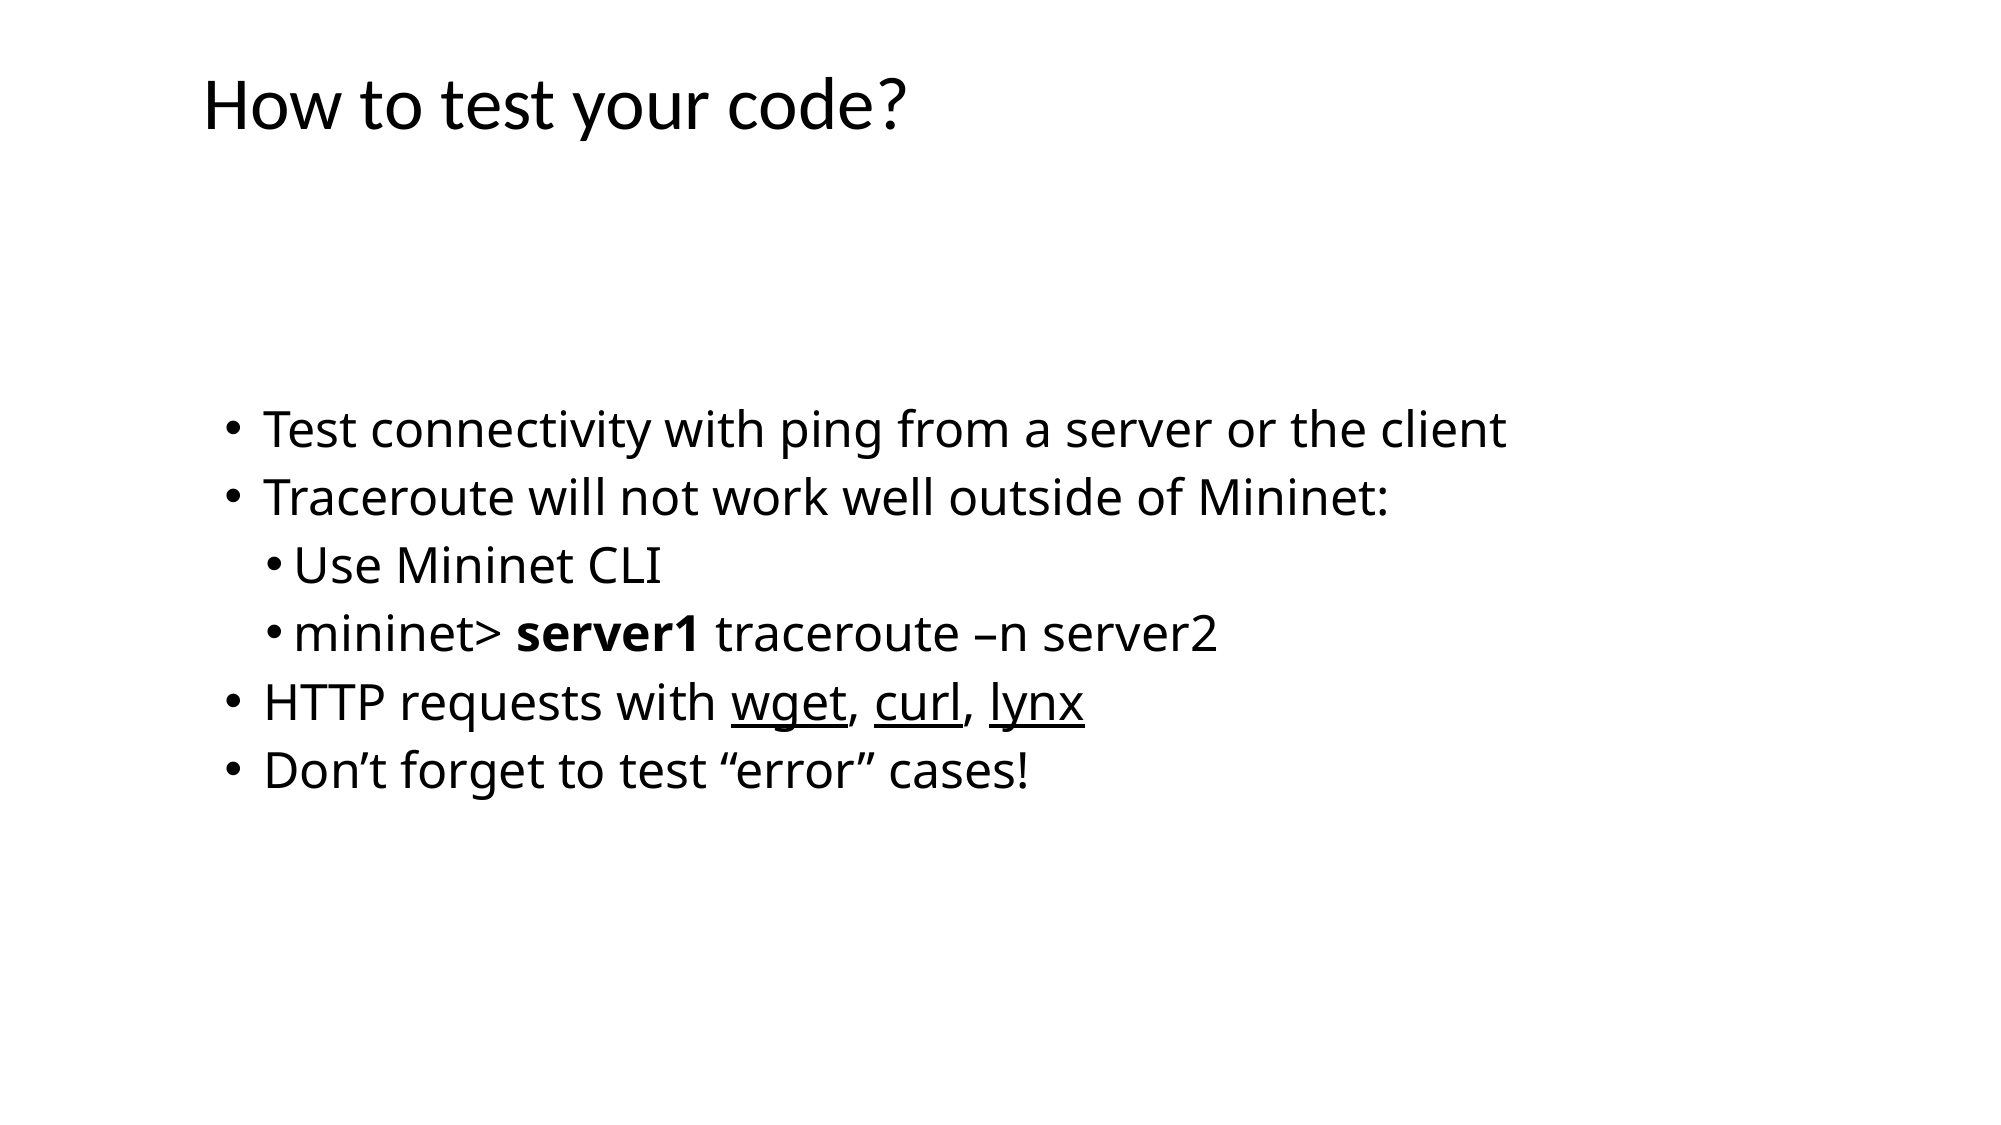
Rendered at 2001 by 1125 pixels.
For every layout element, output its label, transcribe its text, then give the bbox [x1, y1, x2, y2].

title How to test your code? [194, 0, 1806, 201]
list Test connectivity with ping from a server or the client Traceroute will not work well outside of Mininet: Use Mininet CLI mininet> server1 traceroute –n server2 HTTP requests with wget, curl, lynx Don’t forget to test “error” cases! [194, 269, 1806, 979]
